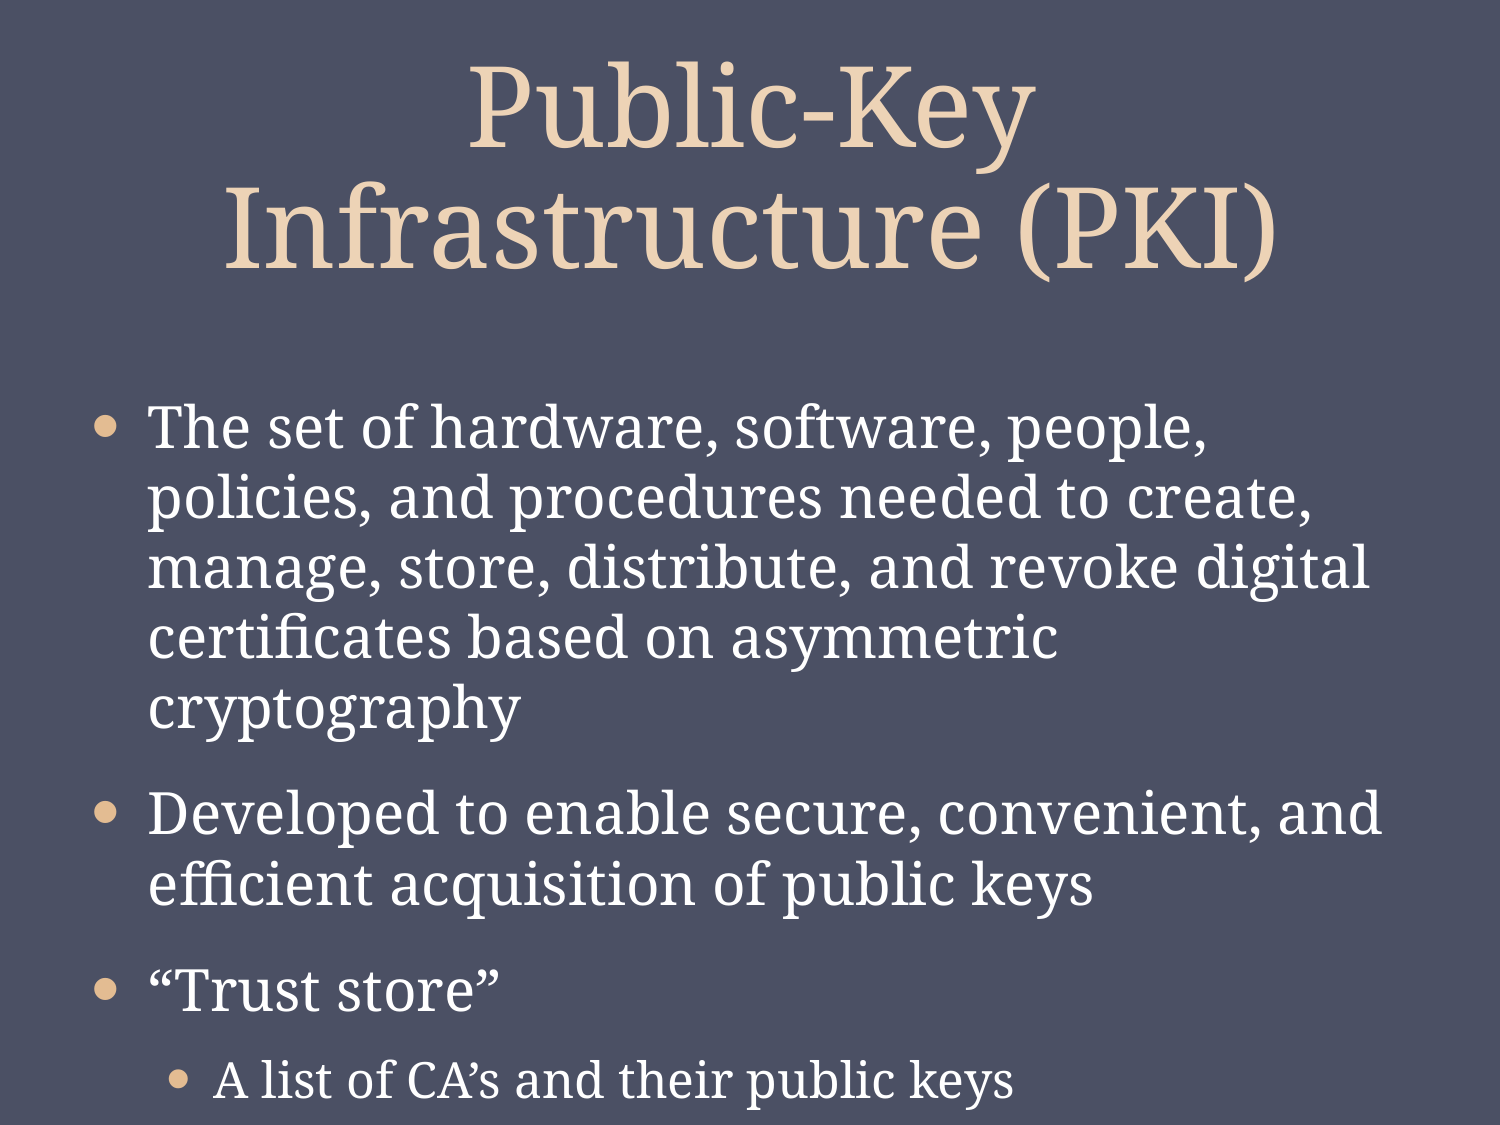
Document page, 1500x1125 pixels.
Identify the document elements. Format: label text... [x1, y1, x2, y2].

list The set of hardware, software, people, policies, and procedures needed to create, manage, store, distribute, and revoke digital certificates based on asymmetric cryptography Developed to enable secure, convenient, and efficient acquisition of public keys “Trust store” A list of CA’s and their public keys [76, 382, 1427, 1125]
title Public-Key Infrastructure (PKI) [76, 90, 1427, 299]
